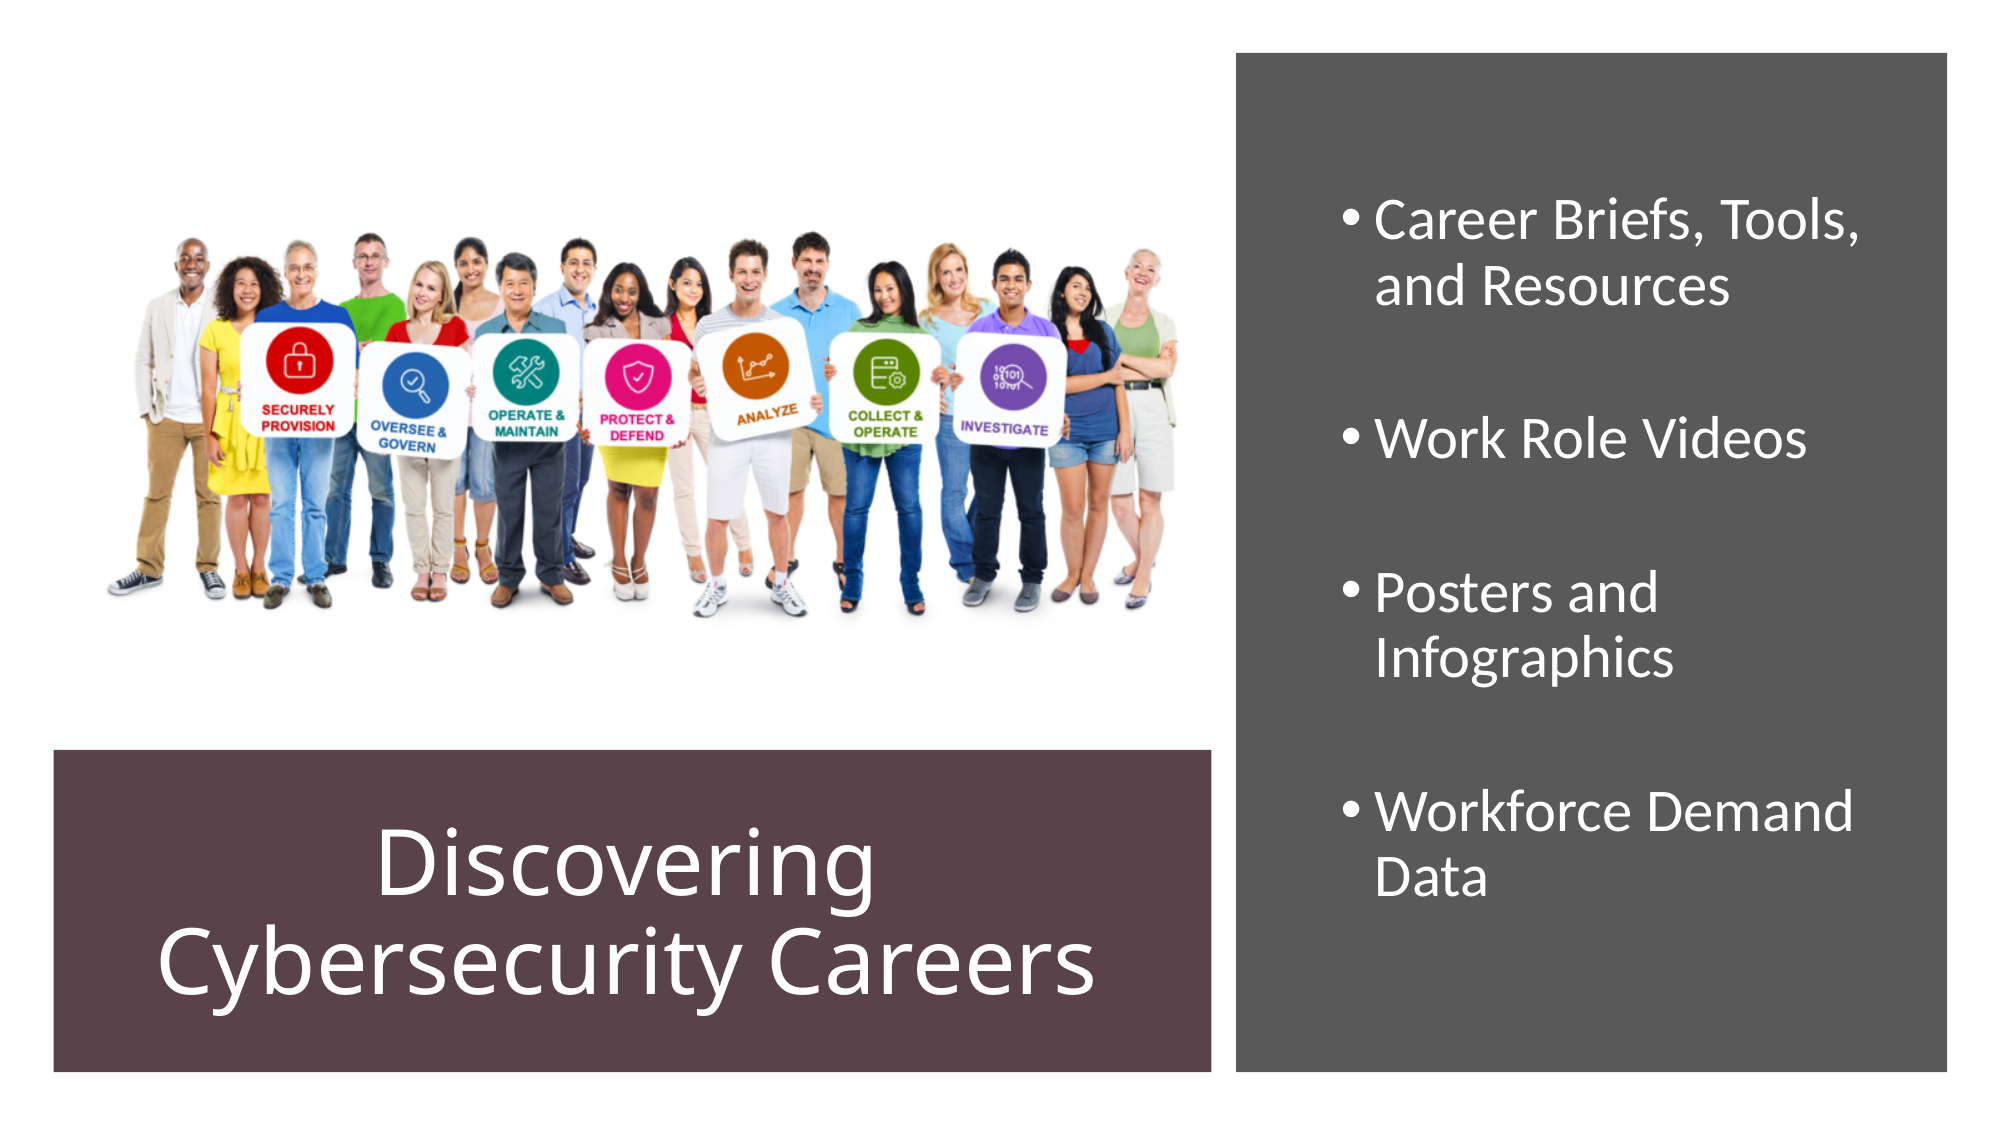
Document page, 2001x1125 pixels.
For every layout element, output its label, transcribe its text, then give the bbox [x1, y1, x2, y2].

text_box Career Briefs, Tools, and Resources Work Role Videos Posters and Infographics Workforce Demand Data [1317, 150, 1879, 947]
title Discovering Cybersecurity Careers [85, 782, 1168, 1049]
text_box [1235, 52, 1948, 1073]
picture [53, 52, 1212, 727]
text_box [53, 749, 1212, 1073]
